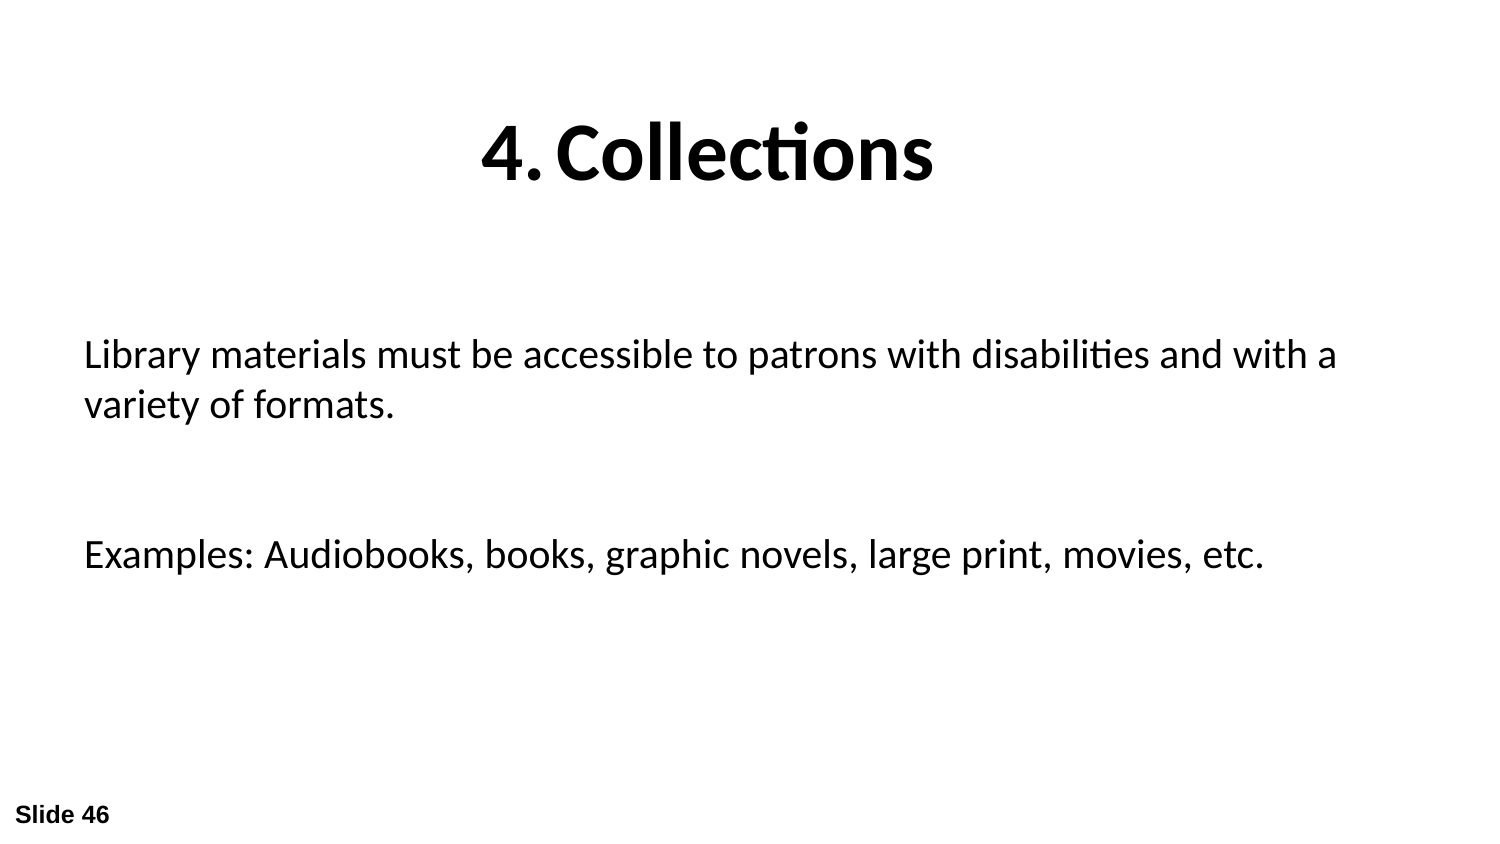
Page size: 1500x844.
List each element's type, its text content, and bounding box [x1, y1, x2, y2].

text_box Slide 46 [0, 783, 138, 844]
title Library materials must be accessible to patrons with disabilities and with a variety of formats. Examples: Audiobooks, books, graphic novels, large print, movies, etc. [69, 280, 1417, 624]
text_box Collections [466, 82, 1001, 213]
